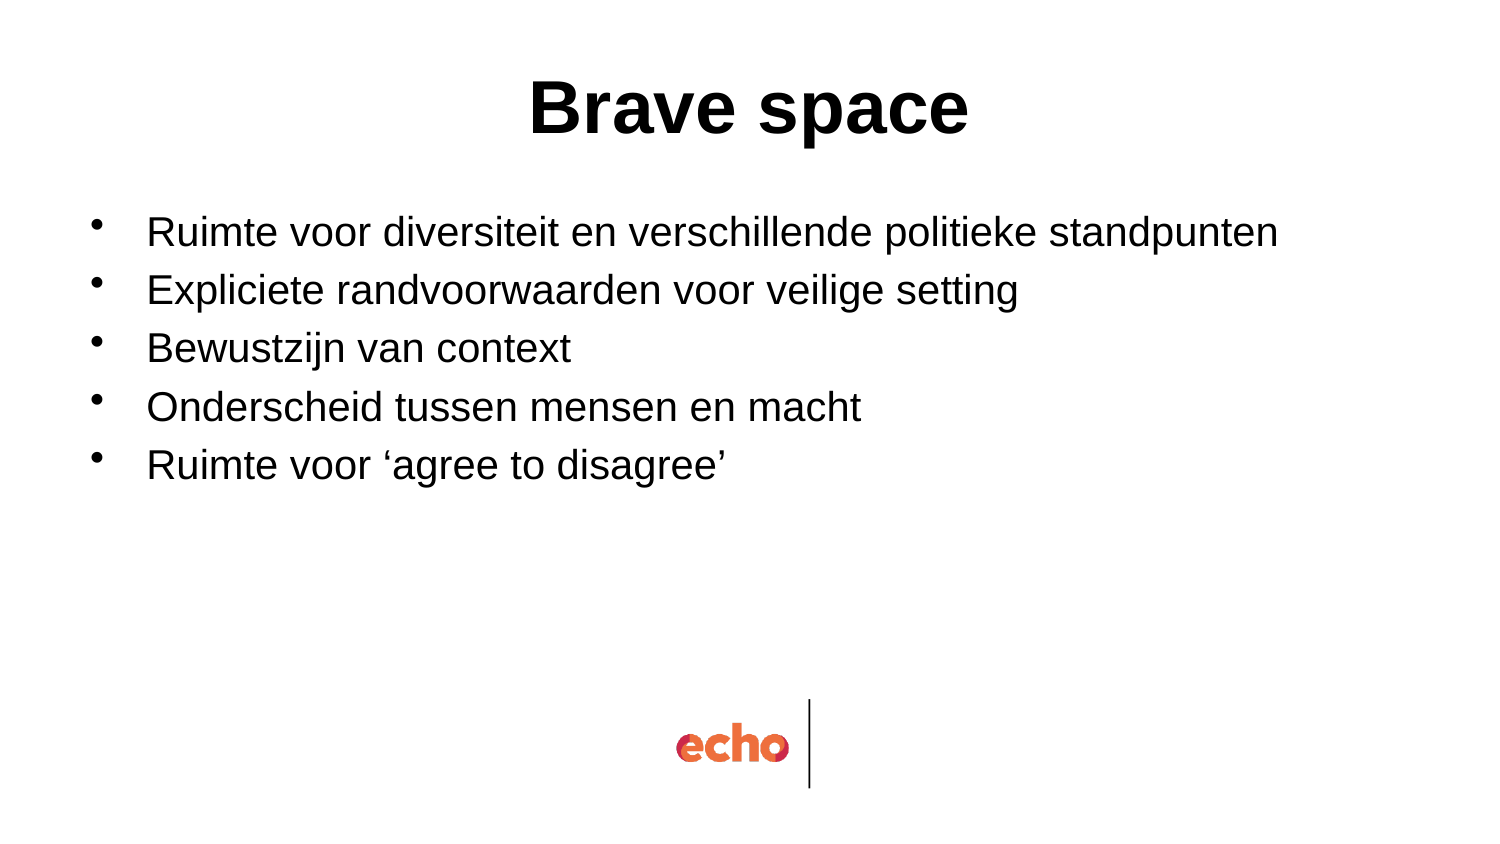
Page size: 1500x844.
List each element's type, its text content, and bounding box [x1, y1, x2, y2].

list Ruimte voor diversiteit en verschillende politieke standpunten Expliciete randvoorwaarden voor veilige setting Bewustzijn van context Onderscheid tussen mensen en macht Ruimte voor ‘agree to disagree’ [74, 196, 1426, 754]
title Brave space [74, 33, 1426, 175]
picture [631, 687, 822, 813]
